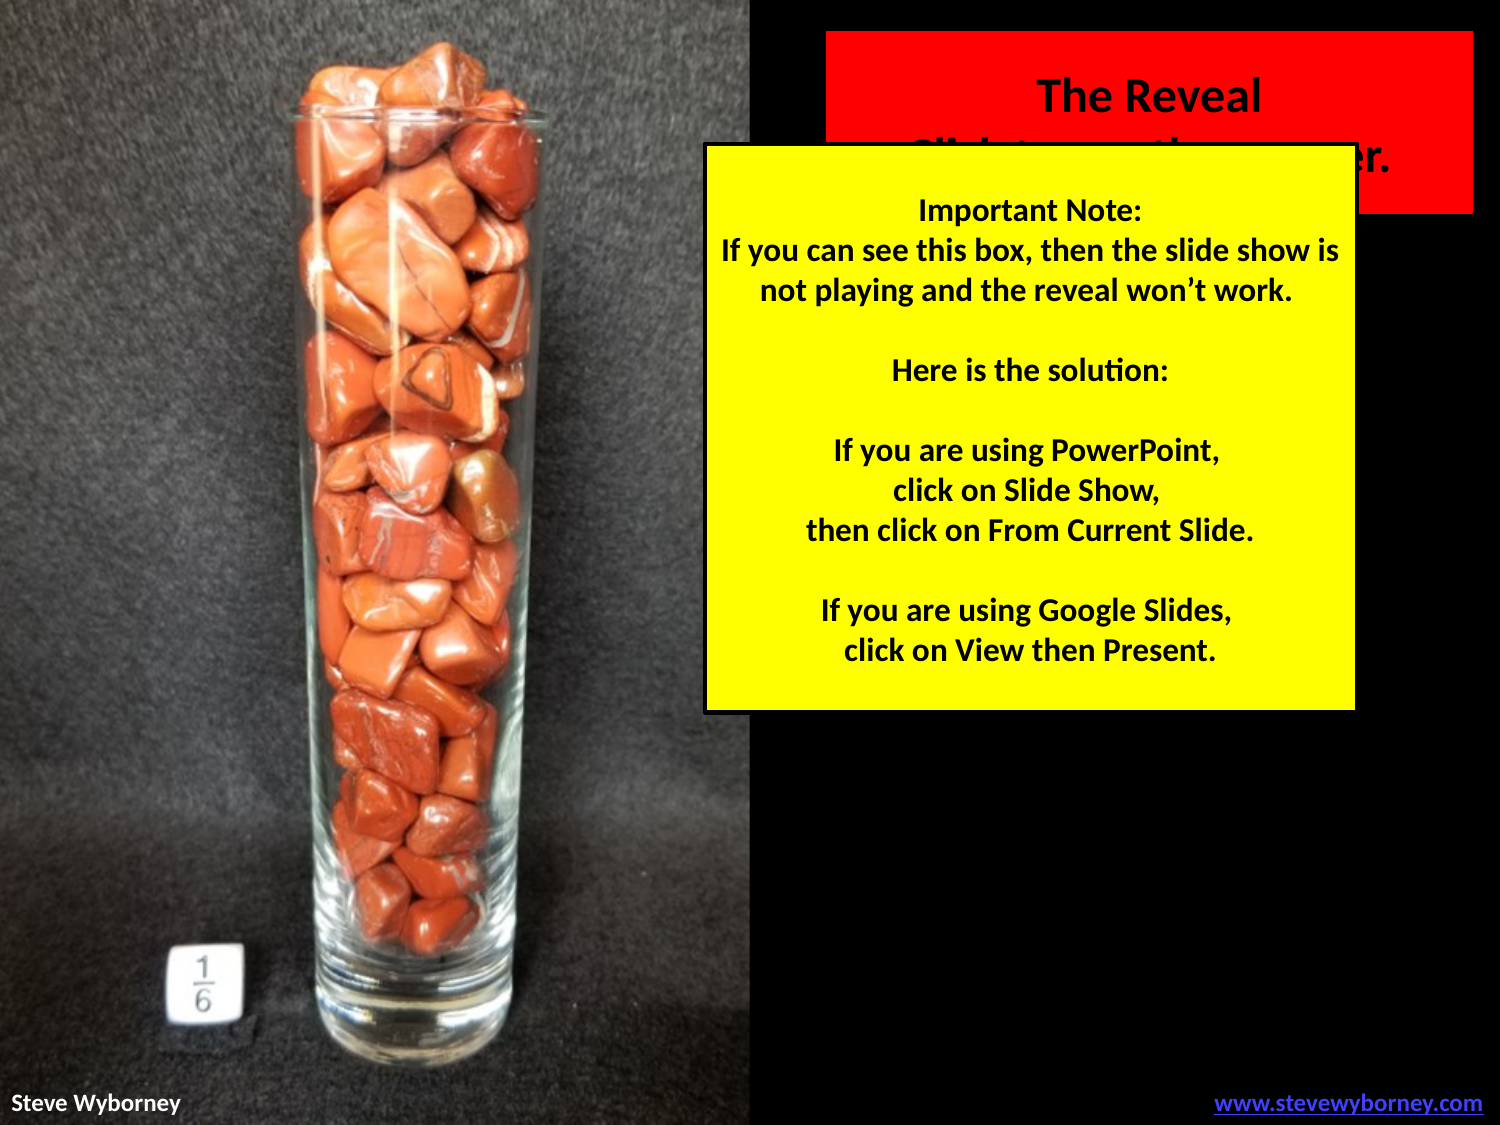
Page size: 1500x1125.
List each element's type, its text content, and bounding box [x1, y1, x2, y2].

text_box www.stevewyborney.com [1199, 1079, 1499, 1125]
text_box The Reveal Click to see the answer. [821, 27, 1478, 218]
picture [0, 0, 751, 1125]
text_box 54 rocks [823, 23, 1479, 215]
text_box Important Note: If you can see this box, then the slide show is not playing and the reveal won’t work. Here is the solution: If you are using PowerPoint, click on Slide Show, then click on From Current Slide. If you are using Google Slides, click on View then Present. [754, 142, 1359, 715]
